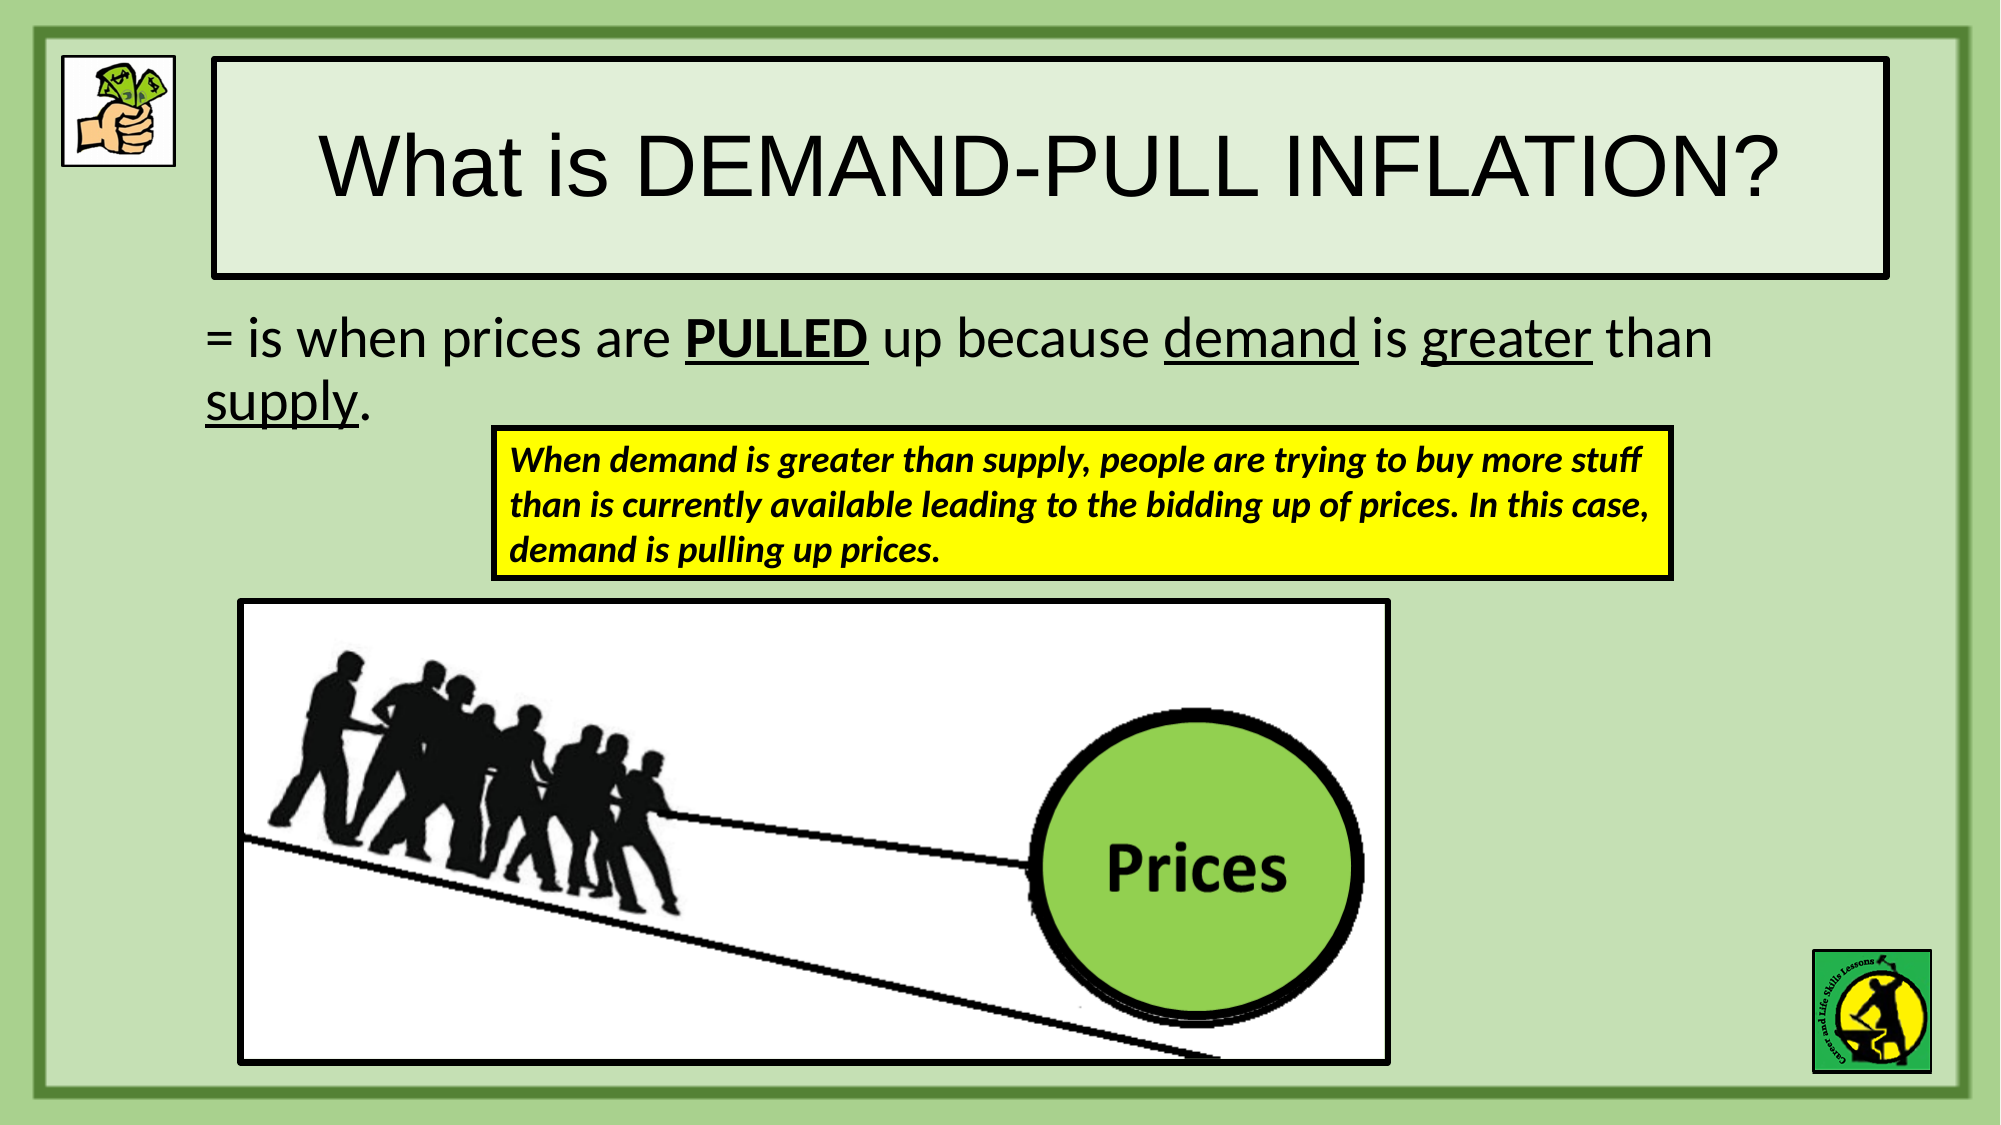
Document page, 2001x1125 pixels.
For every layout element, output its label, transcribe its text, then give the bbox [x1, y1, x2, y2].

list = is when prices are PULLED up because demand is greater than supply. [190, 299, 1863, 857]
text_box When demand is greater than supply, people are trying to buy more stuff than is currently available leading to the bidding up of prices. In this case, demand is pulling up prices. [494, 427, 1671, 578]
picture [0, 0, 2001, 1125]
title What is DEMAND-PULL INFLATION? [214, 59, 1887, 277]
